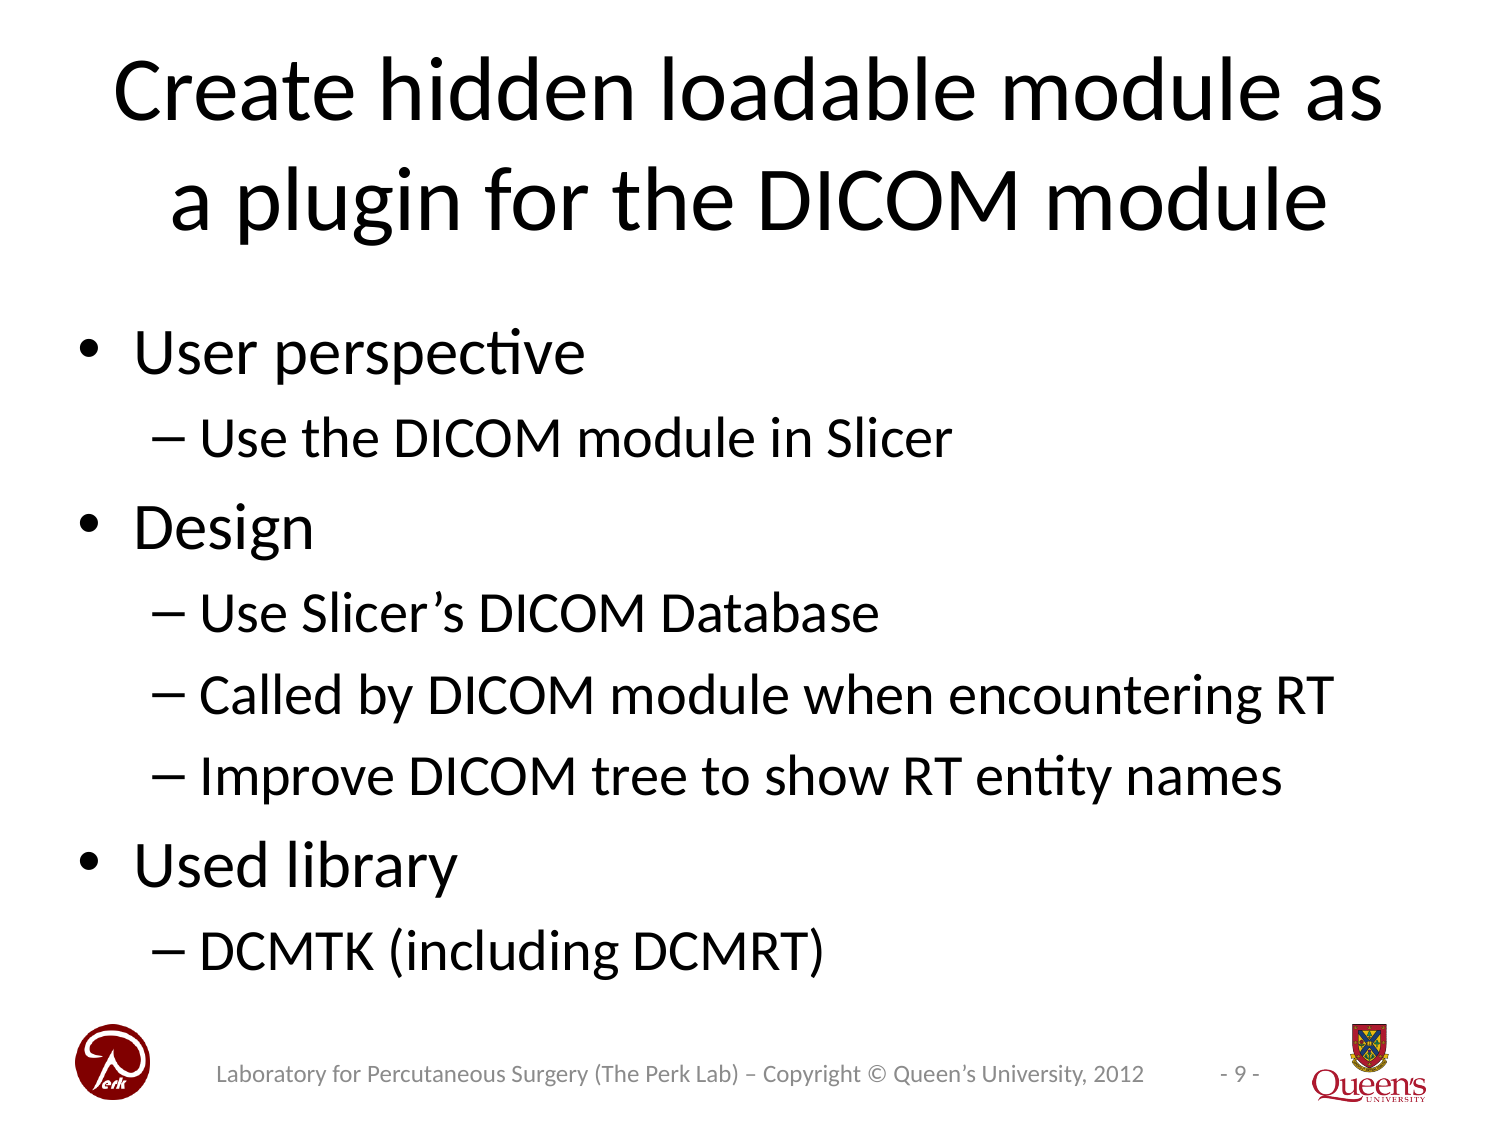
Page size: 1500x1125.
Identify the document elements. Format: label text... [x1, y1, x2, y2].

list User perspective Use the DICOM module in Slicer Design Use Slicer’s DICOM Database Called by DICOM module when encountering RT Improve DICOM tree to show RT entity names Used library DCMTK (including DCMRT) [62, 299, 1438, 1001]
picture [1312, 1024, 1426, 1102]
slide_number - 9 - [1187, 1042, 1275, 1103]
footer Laboratory for Percutaneous Surgery (The Perk Lab) – Copyright © Queen’s University, 2012 [187, 1042, 1175, 1103]
title Create hidden loadable module as a plugin for the DICOM module [74, 44, 1426, 233]
picture [75, 1024, 150, 1100]
